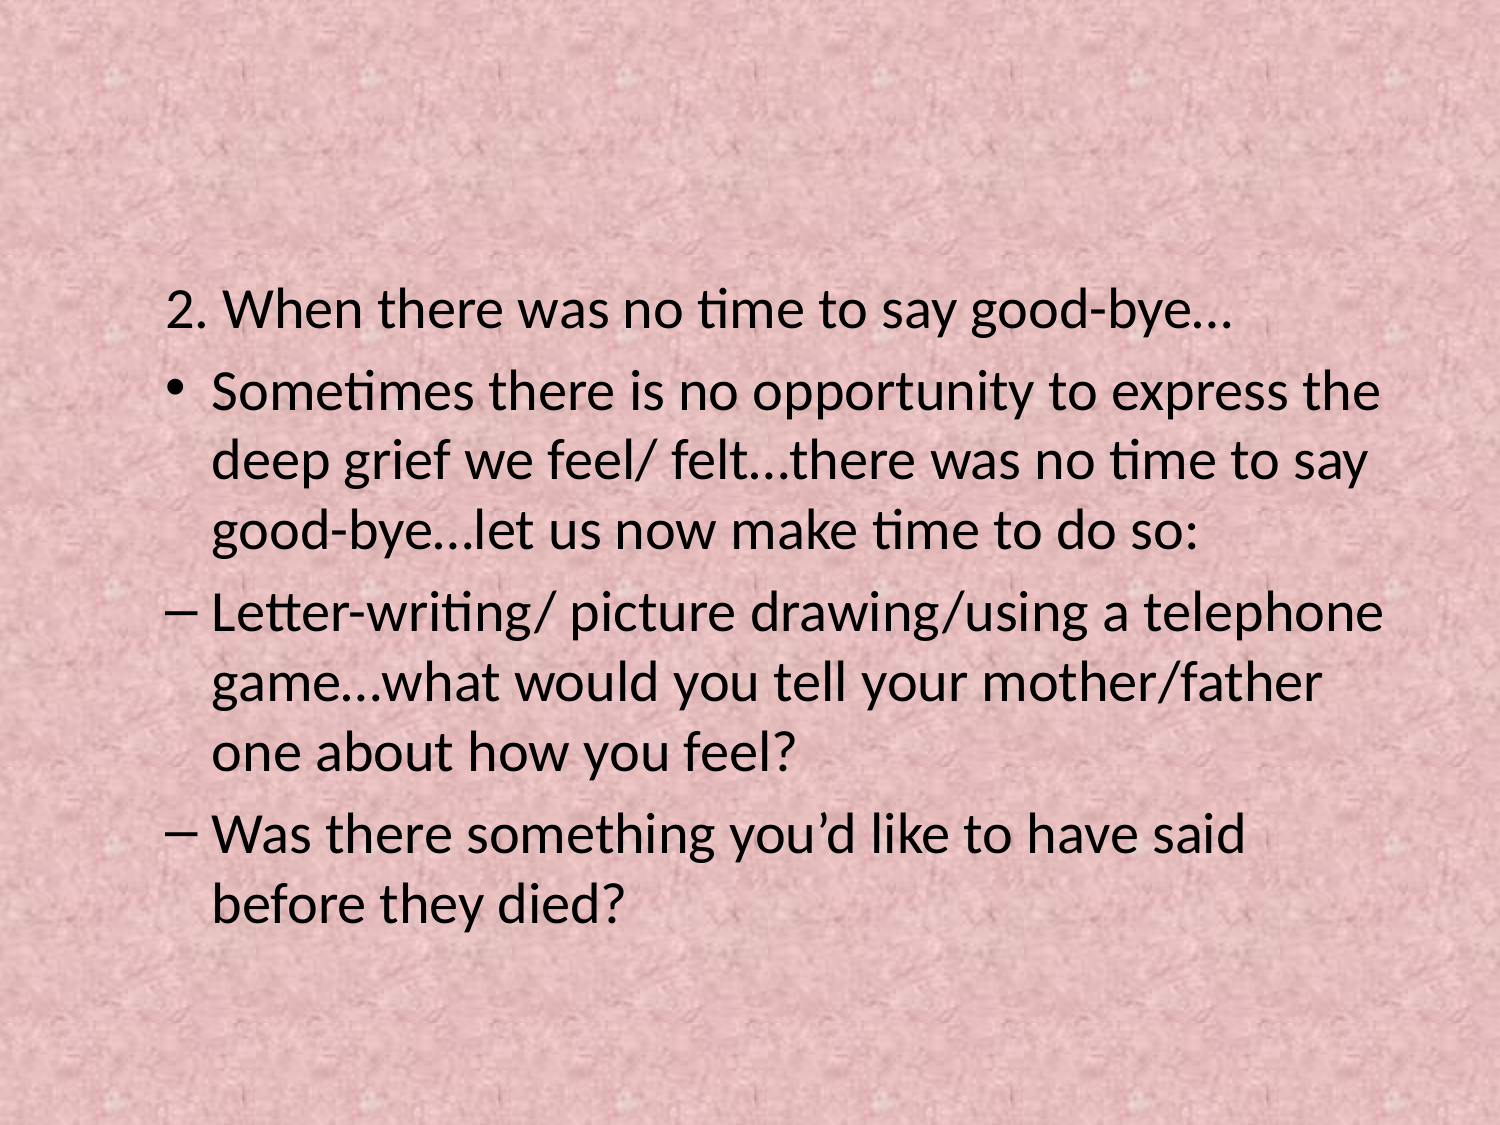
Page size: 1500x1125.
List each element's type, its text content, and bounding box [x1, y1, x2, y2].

picture [0, 0, 1500, 1125]
list 2. When there was no time to say good-bye… Sometimes there is no opportunity to express the deep grief we feel/ felt…there was no time to say good-bye…let us now make time to do so: Letter-writing/ picture drawing/using a telephone game…what would you tell your mother/father one about how you feel? Was there something you’d like to have said before they died? [75, 262, 1425, 1005]
